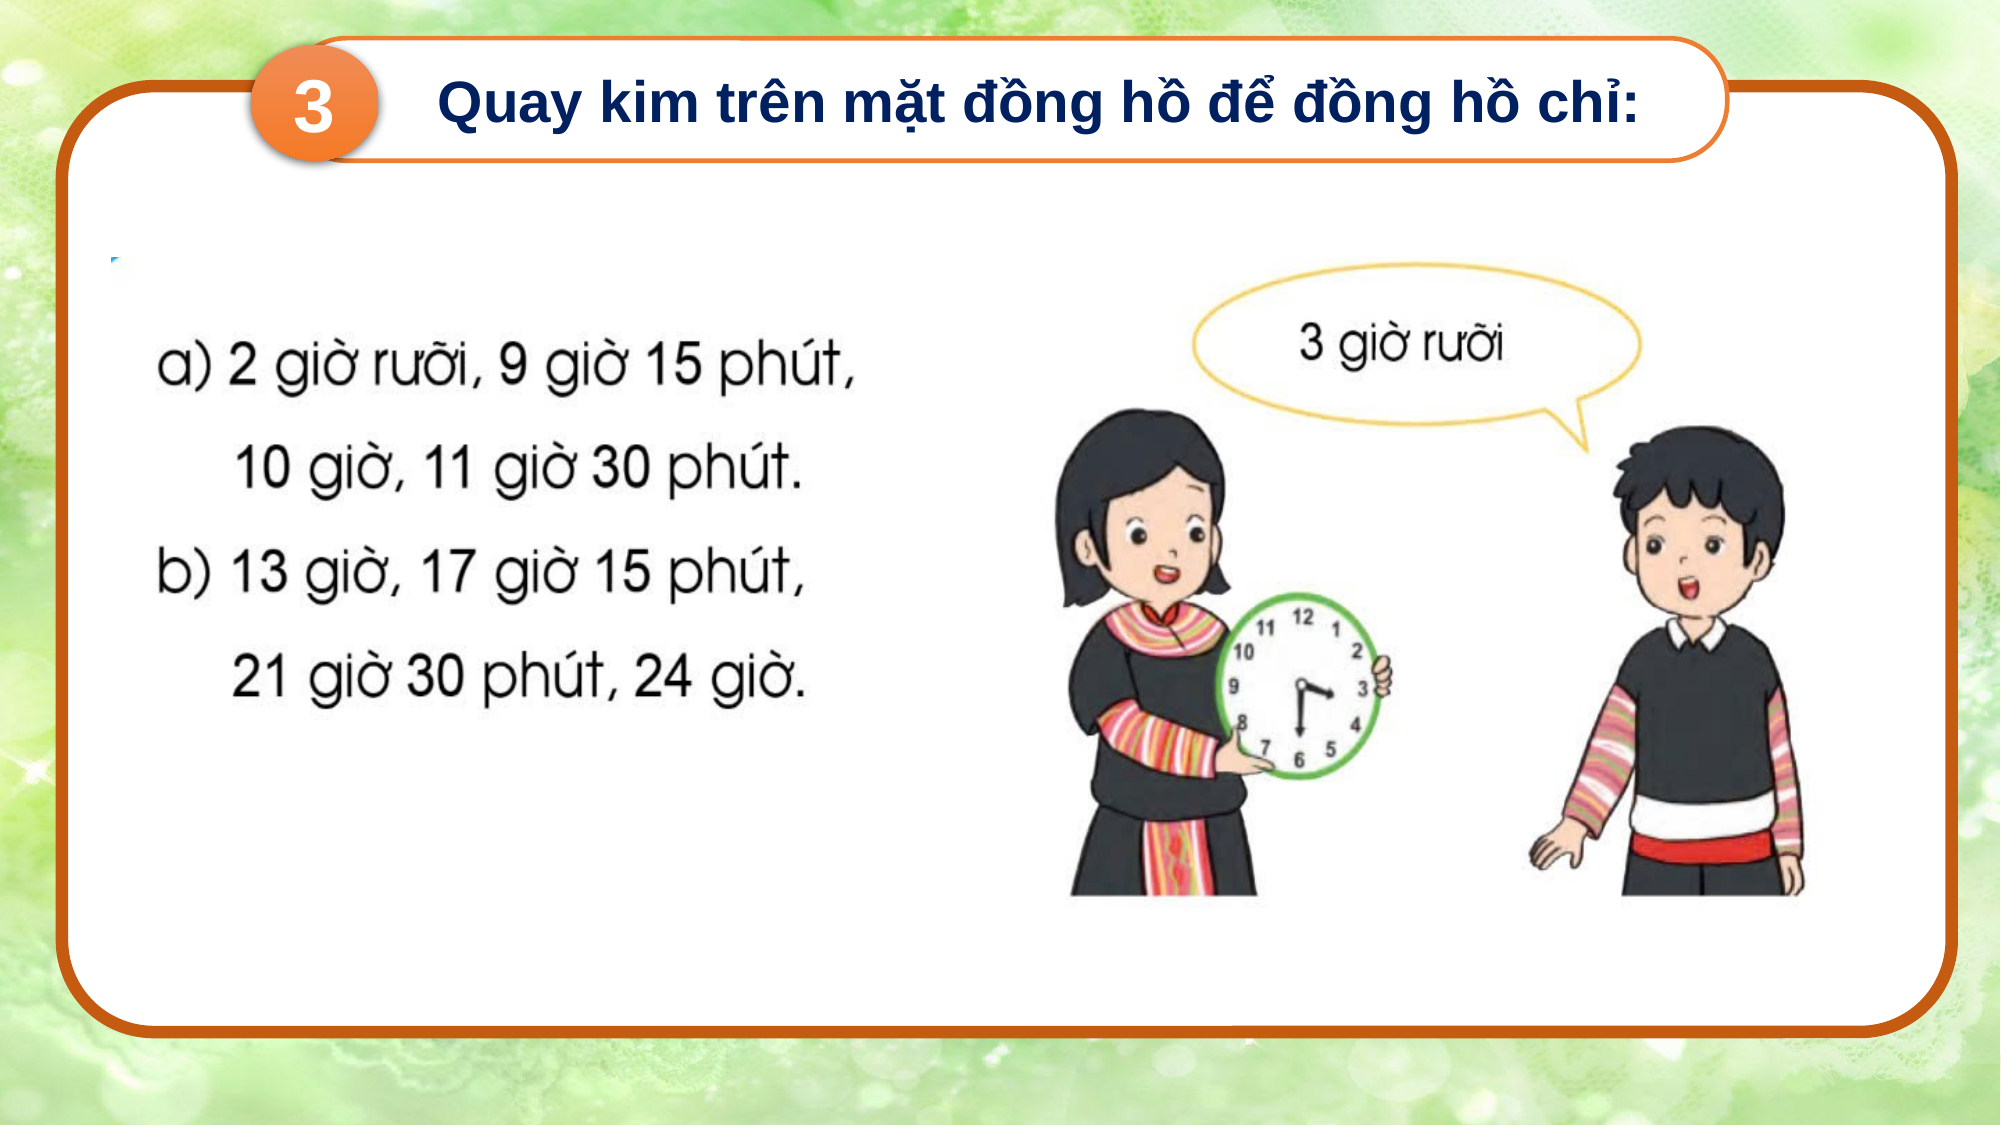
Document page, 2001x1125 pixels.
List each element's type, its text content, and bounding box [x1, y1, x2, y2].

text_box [251, 38, 1728, 161]
text_box [0, 0, 2000, 1125]
picture [111, 257, 1888, 936]
text_box z [60, 85, 1953, 1034]
